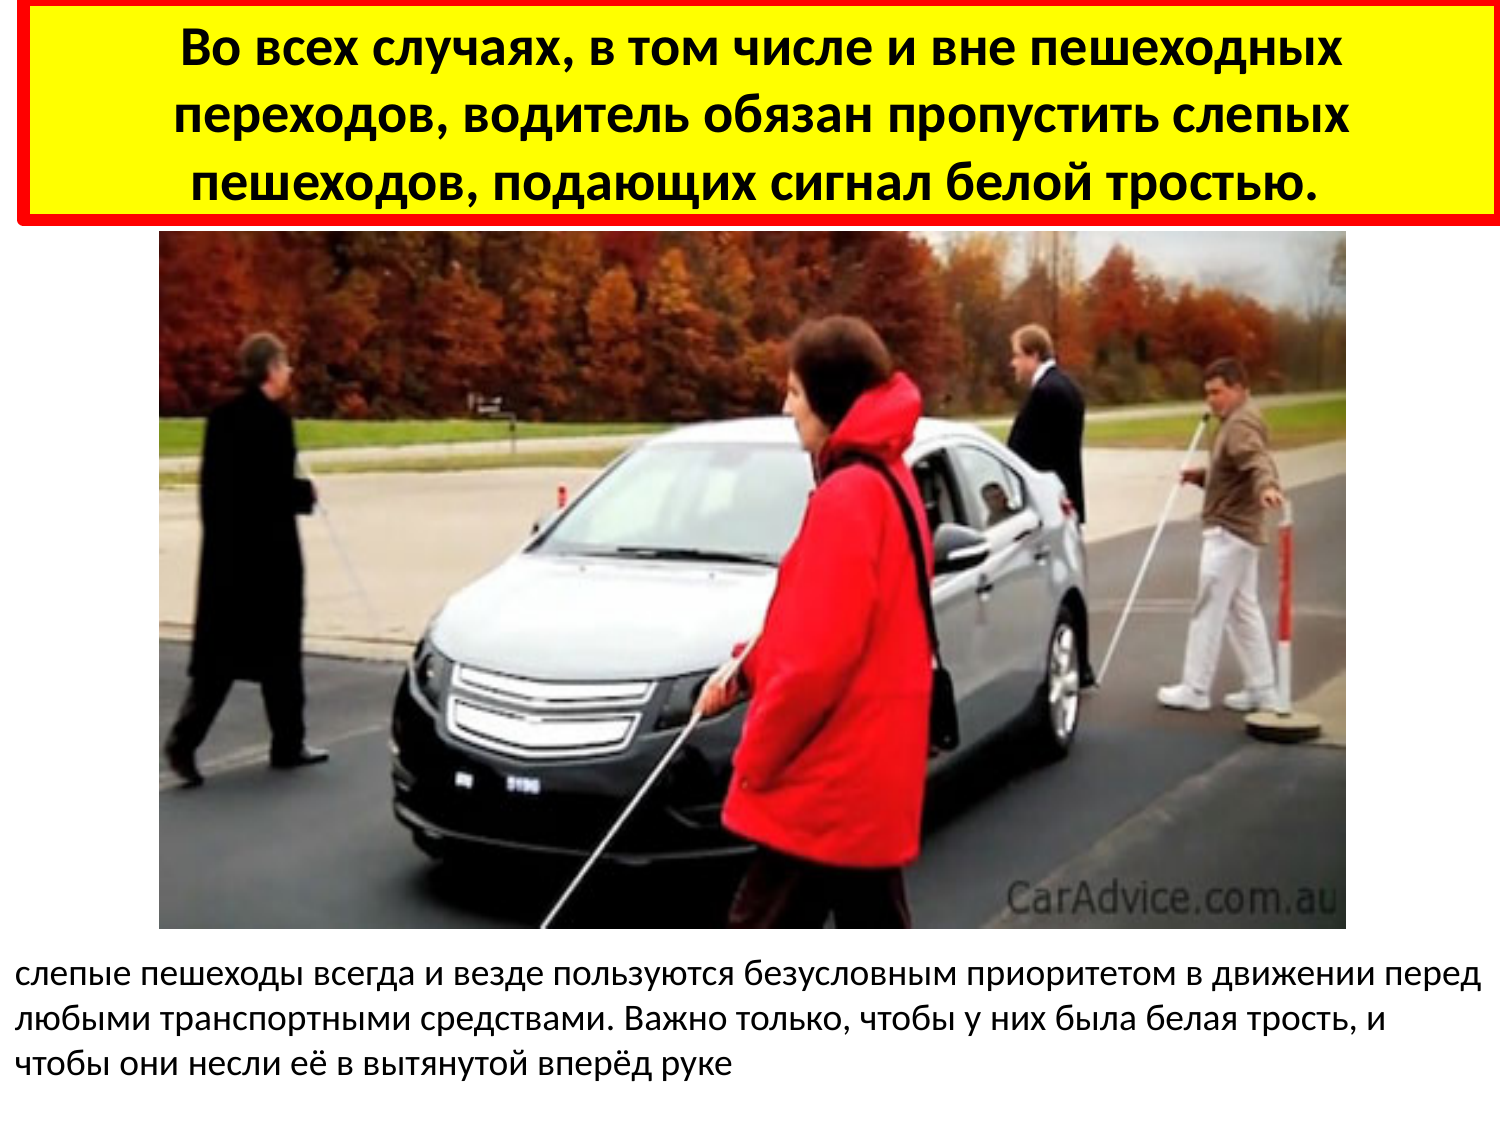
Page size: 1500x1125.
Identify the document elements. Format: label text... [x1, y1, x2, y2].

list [159, 231, 1346, 929]
title Во всех случаях, в том числе и вне пешеходных переходов, водитель обязан пропустить слепых пешеходов, подающих сигнал белой тростью. [23, 0, 1500, 220]
text_box слепые пешеходы всегда и везде пользуются безусловным приоритетом в движении перед любыми транспортными средствами. Важно только, чтобы у них была белая трость, и чтобы они несли её в вытянутой вперёд руке [0, 940, 1500, 1091]
